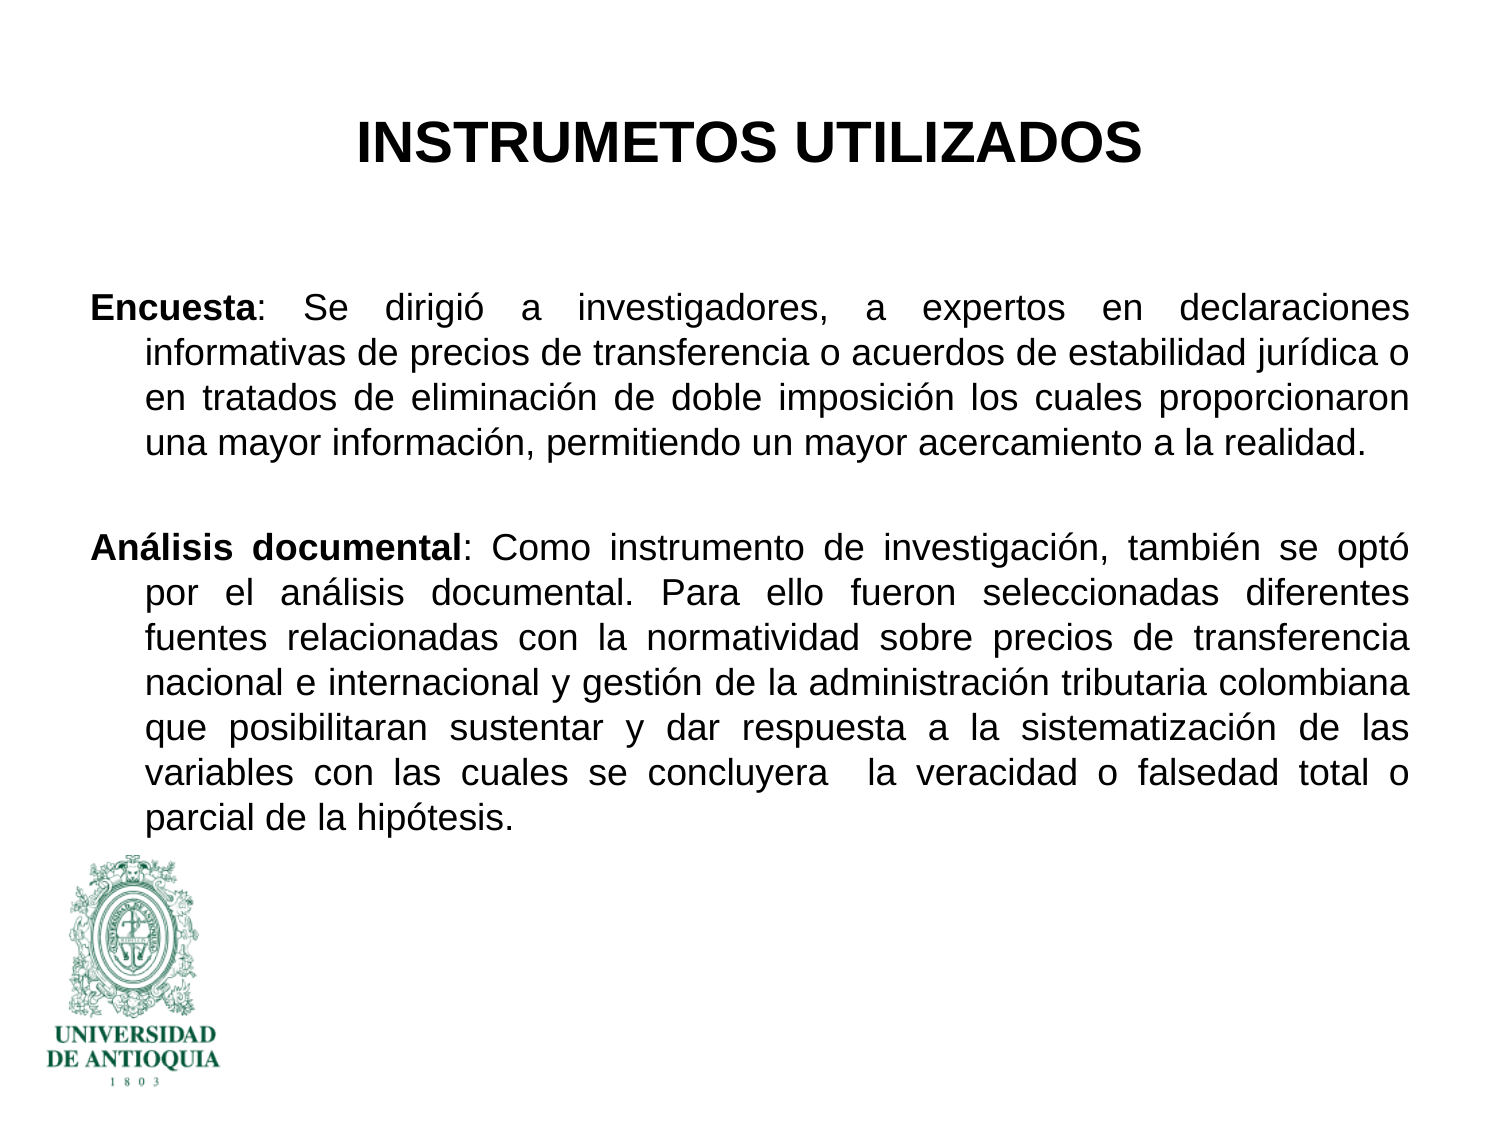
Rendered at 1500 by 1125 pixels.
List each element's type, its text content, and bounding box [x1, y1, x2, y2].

title INSTRUMETOS UTILIZADOS [75, 45, 1425, 222]
picture [46, 855, 221, 1087]
list Encuesta: Se dirigió a investigadores, a expertos en declaraciones informativas de precios de transferencia o acuerdos de estabilidad jurídica o en tratados de eliminación de doble imposición los cuales proporcionaron una mayor información, permitiendo un mayor acercamiento a la realidad. Análisis documental: Como instrumento de investigación, también se optó por el análisis documental. Para ello fueron seleccionadas diferentes fuentes relacionadas con la normatividad sobre precios de transferencia nacional e internacional y gestión de la administración tributaria colombiana que posibilitaran sustentar y dar respuesta a la sistematización de las variables con las cuales se concluyera la veracidad o falsedad total o parcial de la hipótesis. [75, 222, 1425, 894]
